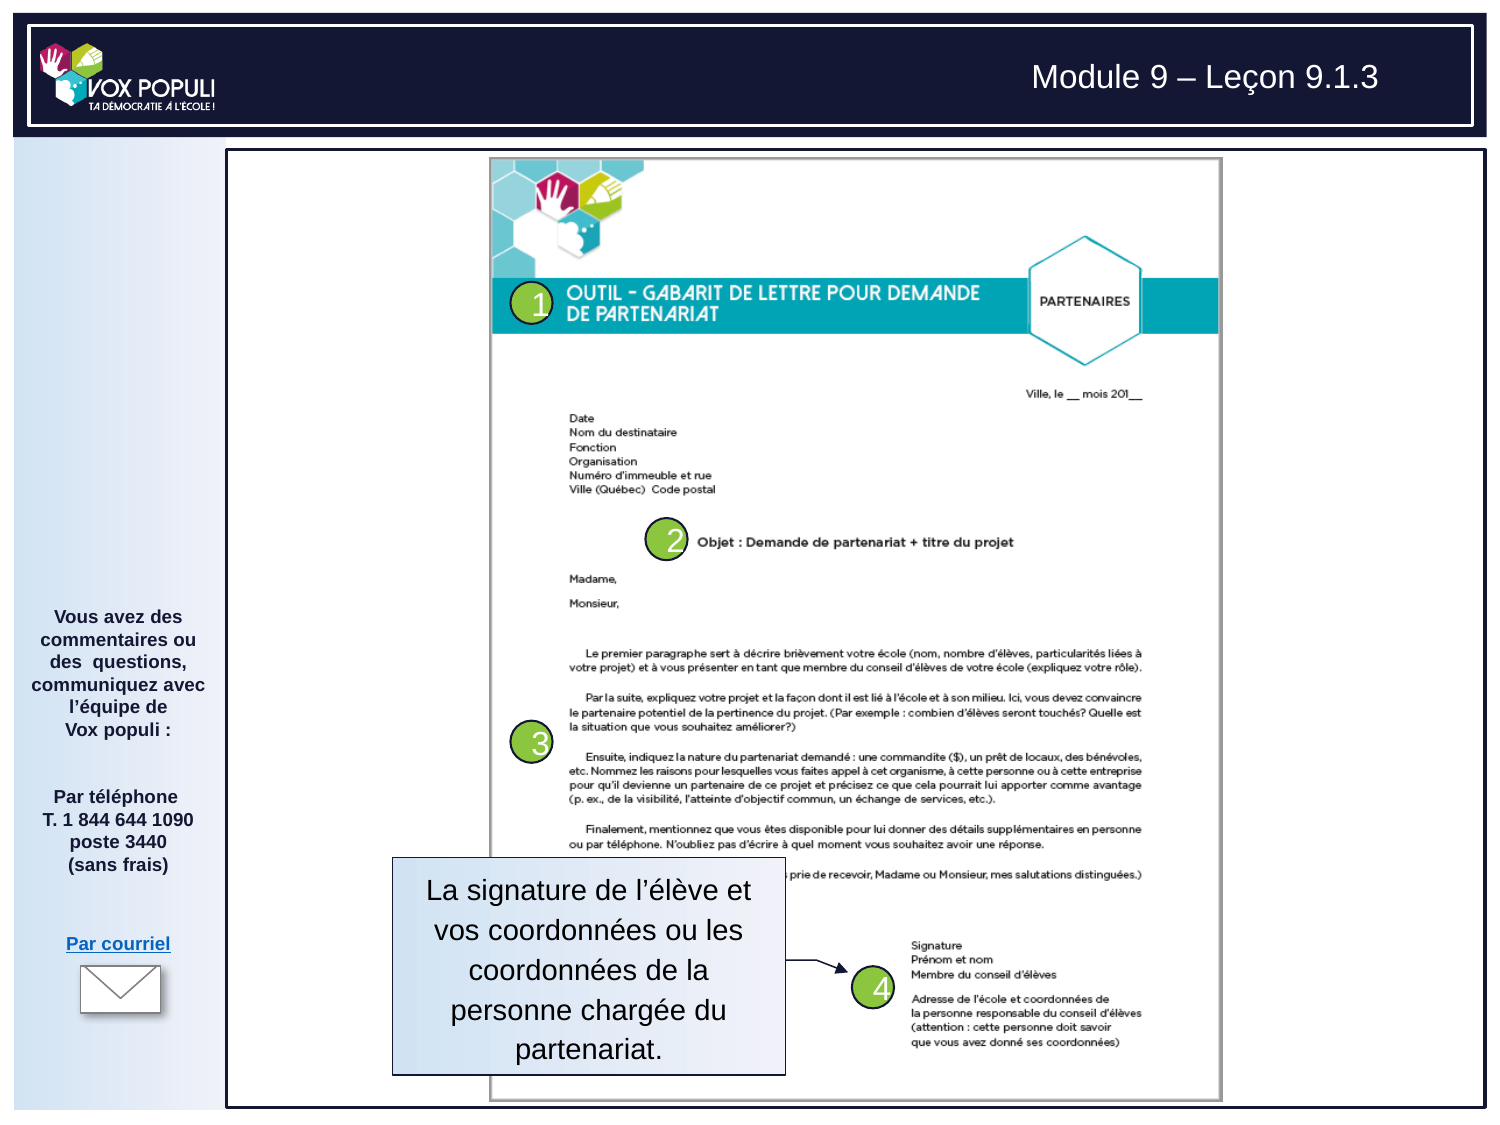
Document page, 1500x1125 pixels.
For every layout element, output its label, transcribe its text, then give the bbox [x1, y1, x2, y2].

picture [39, 42, 215, 111]
text_box La signature de l’élève et vos coordonnées ou les coordonnées de la personne chargée du partenariat. [390, 856, 484, 1077]
picture [489, 157, 1223, 1102]
